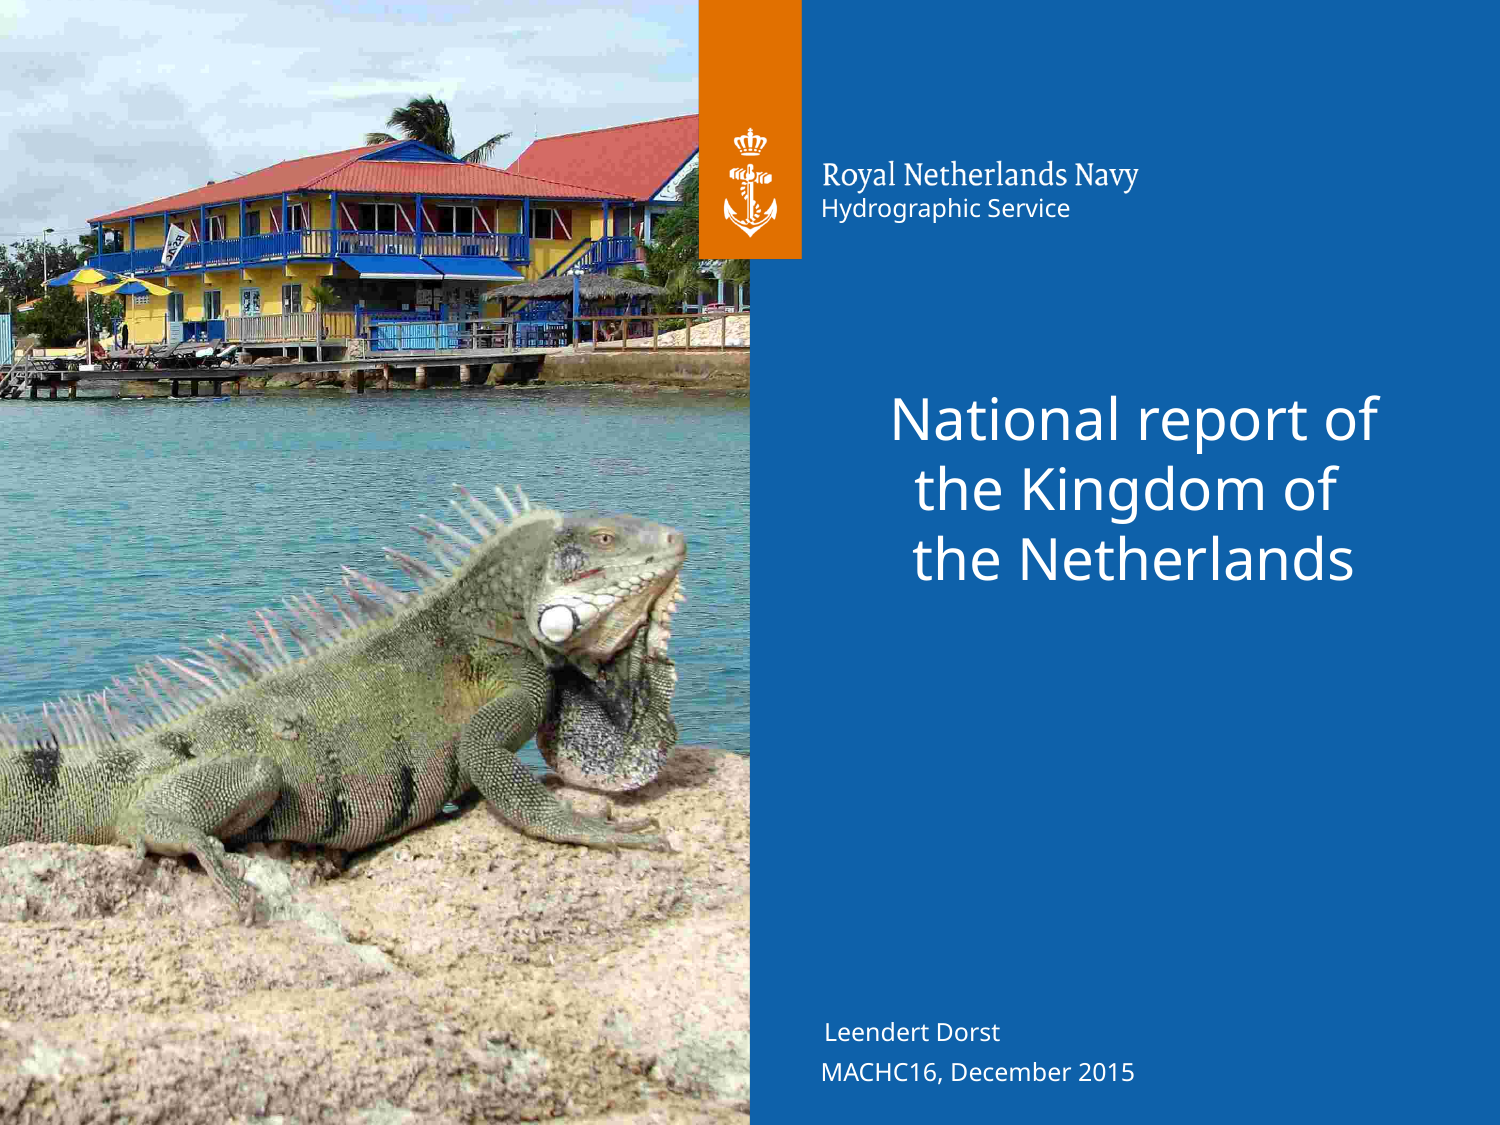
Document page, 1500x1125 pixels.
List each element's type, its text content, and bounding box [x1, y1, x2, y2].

picture [0, 0, 1500, 1125]
title National report of the Kingdom of the Netherlands [767, 372, 1500, 600]
